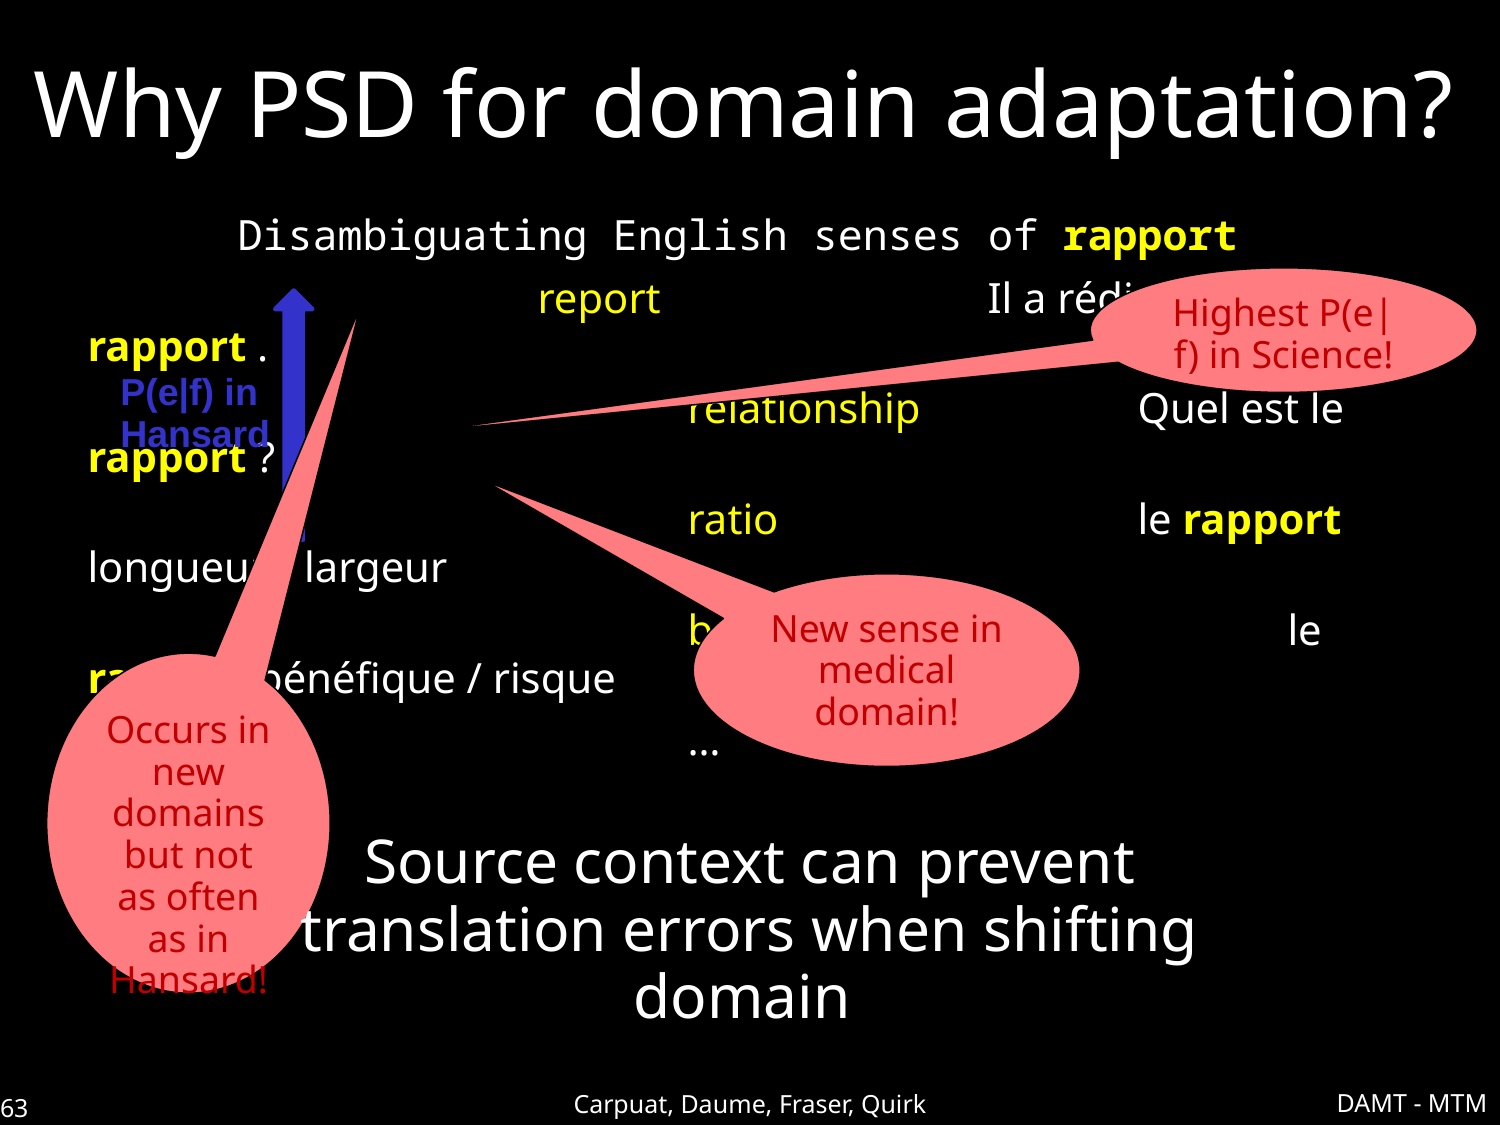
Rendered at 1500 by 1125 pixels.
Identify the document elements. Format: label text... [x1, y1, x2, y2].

text_box [282, 463, 294, 492]
text_box New sense in medical domain! [483, 480, 1081, 767]
title Why PSD for domain adaptation? [33, 33, 1464, 157]
list Disambiguating English senses of rapport report Il a rédigé un rapport . relationship Quel est le rapport ? ratio le rapport longueur / largeur balance le rapport bénéfique / risque … [87, 209, 1401, 586]
text_box [273, 288, 315, 364]
text_box P(e|f) in Hansard [105, 364, 331, 463]
text_box Highest P(e|f) in Science! [422, 267, 1478, 432]
footer DAMT - MTM [1012, 1084, 1488, 1125]
text_box [301, 524, 306, 542]
text_box Source context can prevent translation errors when shifting domain [262, 823, 1238, 1107]
text_box Occurs in new domains but not as often as in Hansard! [46, 306, 361, 994]
